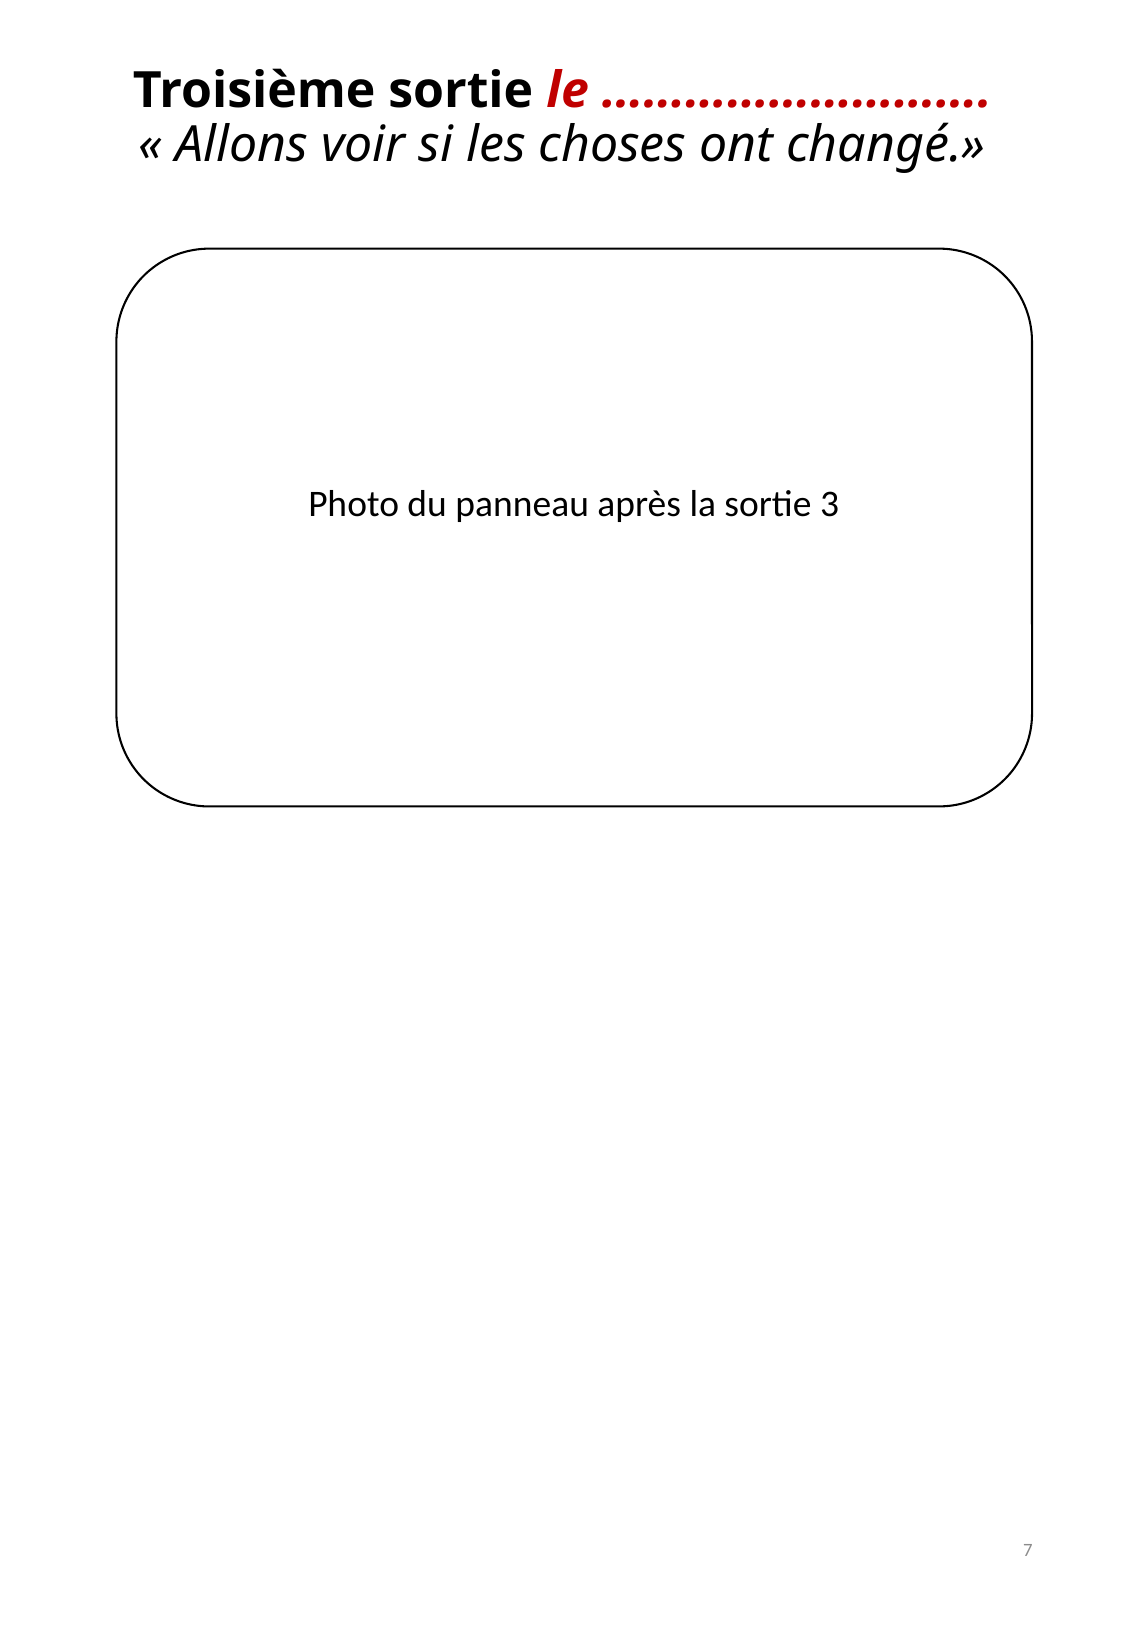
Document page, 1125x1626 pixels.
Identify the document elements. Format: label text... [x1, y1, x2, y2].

slide_number 7 [794, 1506, 1048, 1593]
text_box [115, 247, 1034, 808]
title Troisième sortie le ………………………. « Allons voir si les choses ont changé.» [77, 17, 1048, 219]
text_box Photo du panneau après la sortie 3 [293, 471, 855, 531]
